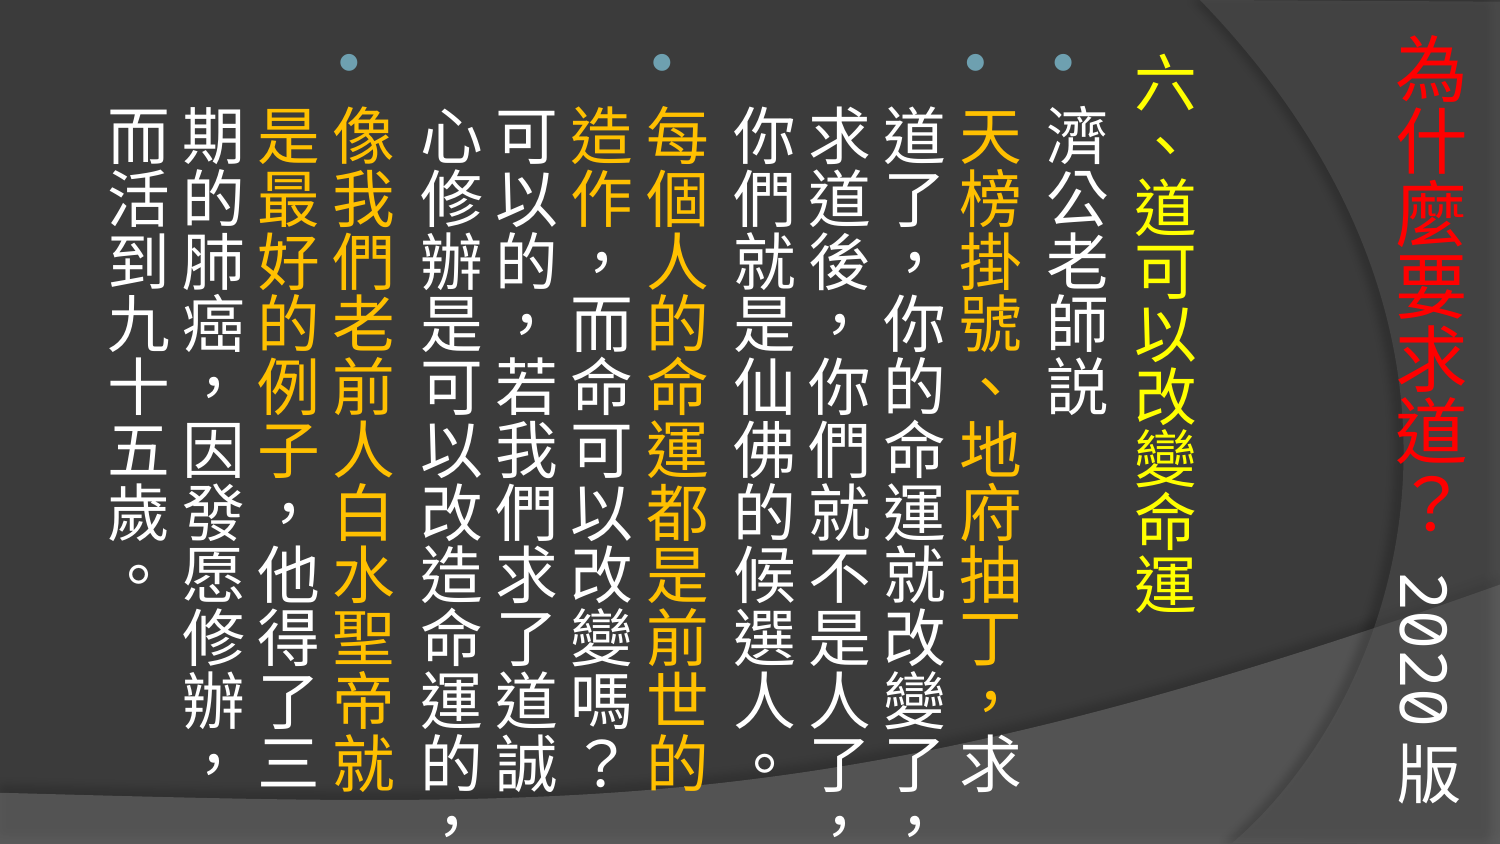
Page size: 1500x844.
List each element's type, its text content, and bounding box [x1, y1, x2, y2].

title 為什麼要求道？ 2020版 [1376, 20, 1483, 820]
list 六、道可以改變命運 濟公老師説 天榜掛號、地府抽丁，求道了，你的命運就改變了，求道後，你們就不是人了，你們就是仙佛的候選人。 每個人的命運都是前世的造作，而命可以改變嗎？可以的，若我們求了道誠心修辦是可以改造命運的， 像我們老前人白水聖帝就是最好的例子，他得了三期的肺癌，因發愿修辦，而活到九十五歲。 [29, 31, 1357, 819]
